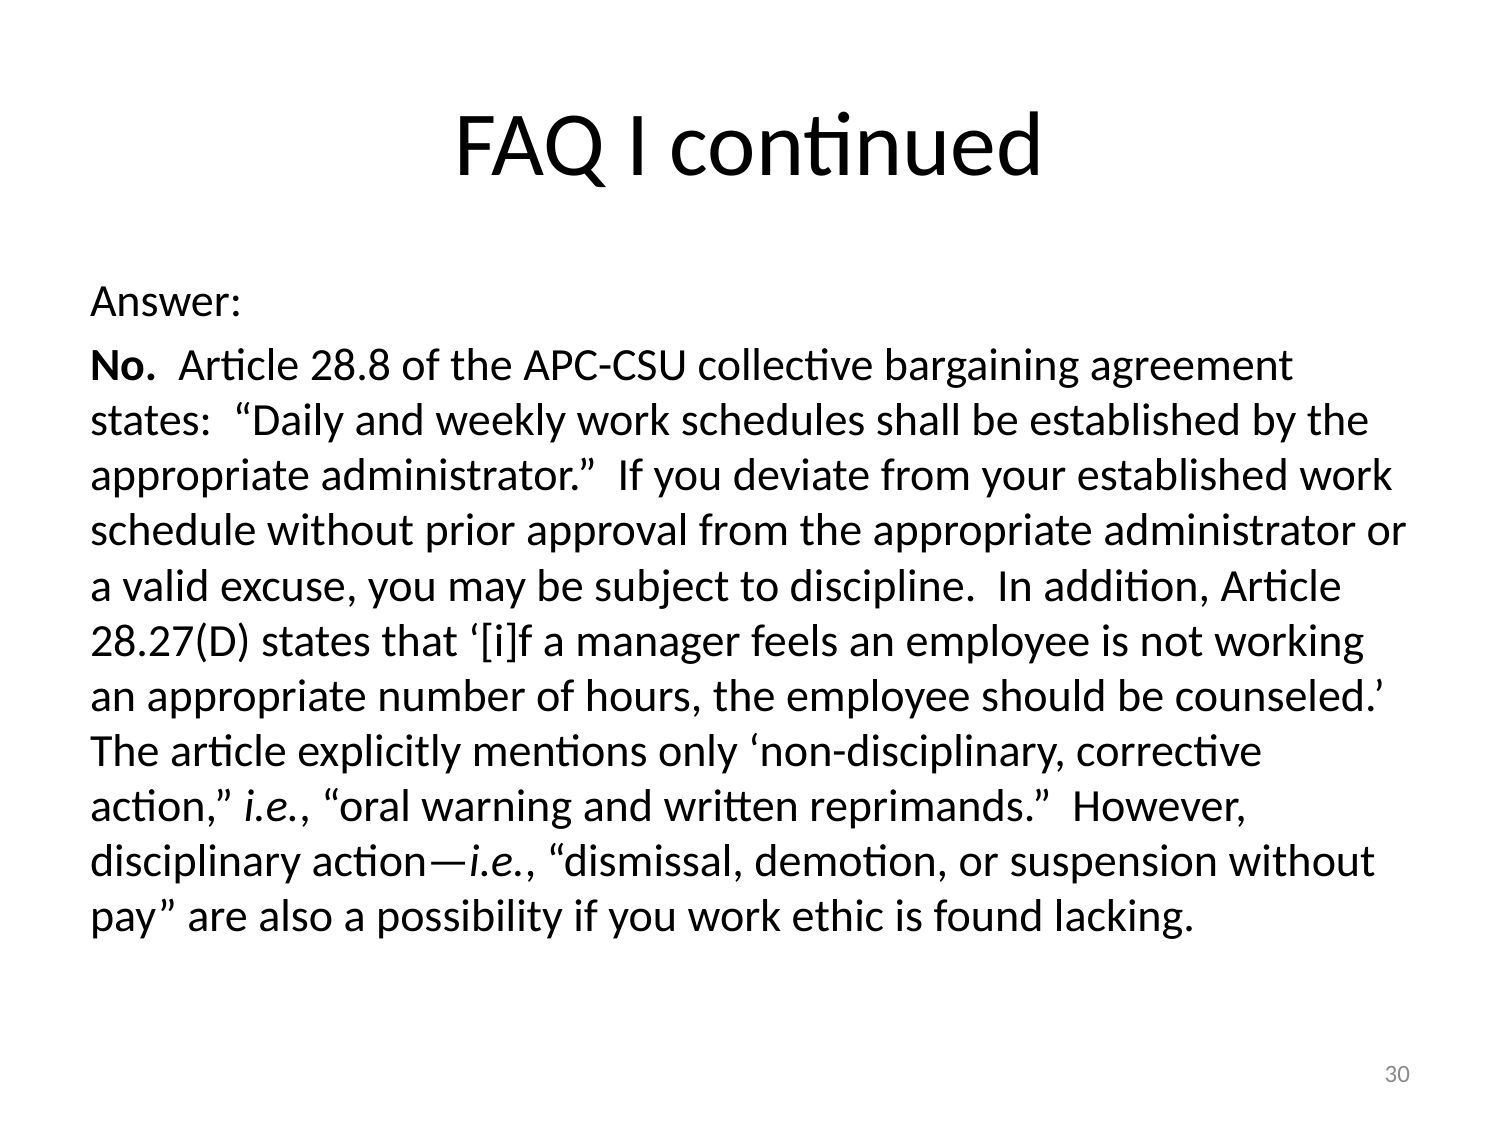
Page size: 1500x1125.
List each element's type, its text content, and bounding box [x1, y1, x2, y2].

slide_number 30 [1074, 1042, 1425, 1103]
list Answer: No. Article 28.8 of the APC-CSU collective bargaining agreement states: “Daily and weekly work schedules shall be established by the appropriate administrator.” If you deviate from your established work schedule without prior approval from the appropriate administrator or a valid excuse, you may be subject to discipline. In addition, Article 28.27(D) states that ‘[i]f a manager feels an employee is not working an appropriate number of hours, the employee should be counseled.’ The article explicitly mentions only ‘non-disciplinary, corrective action,” i.e., “oral warning and written reprimands.” However, disciplinary action—i.e., “dismissal, demotion, or suspension without pay” are also a possibility if you work ethic is found lacking. [75, 262, 1425, 1005]
title FAQ I continued [75, 45, 1425, 233]
